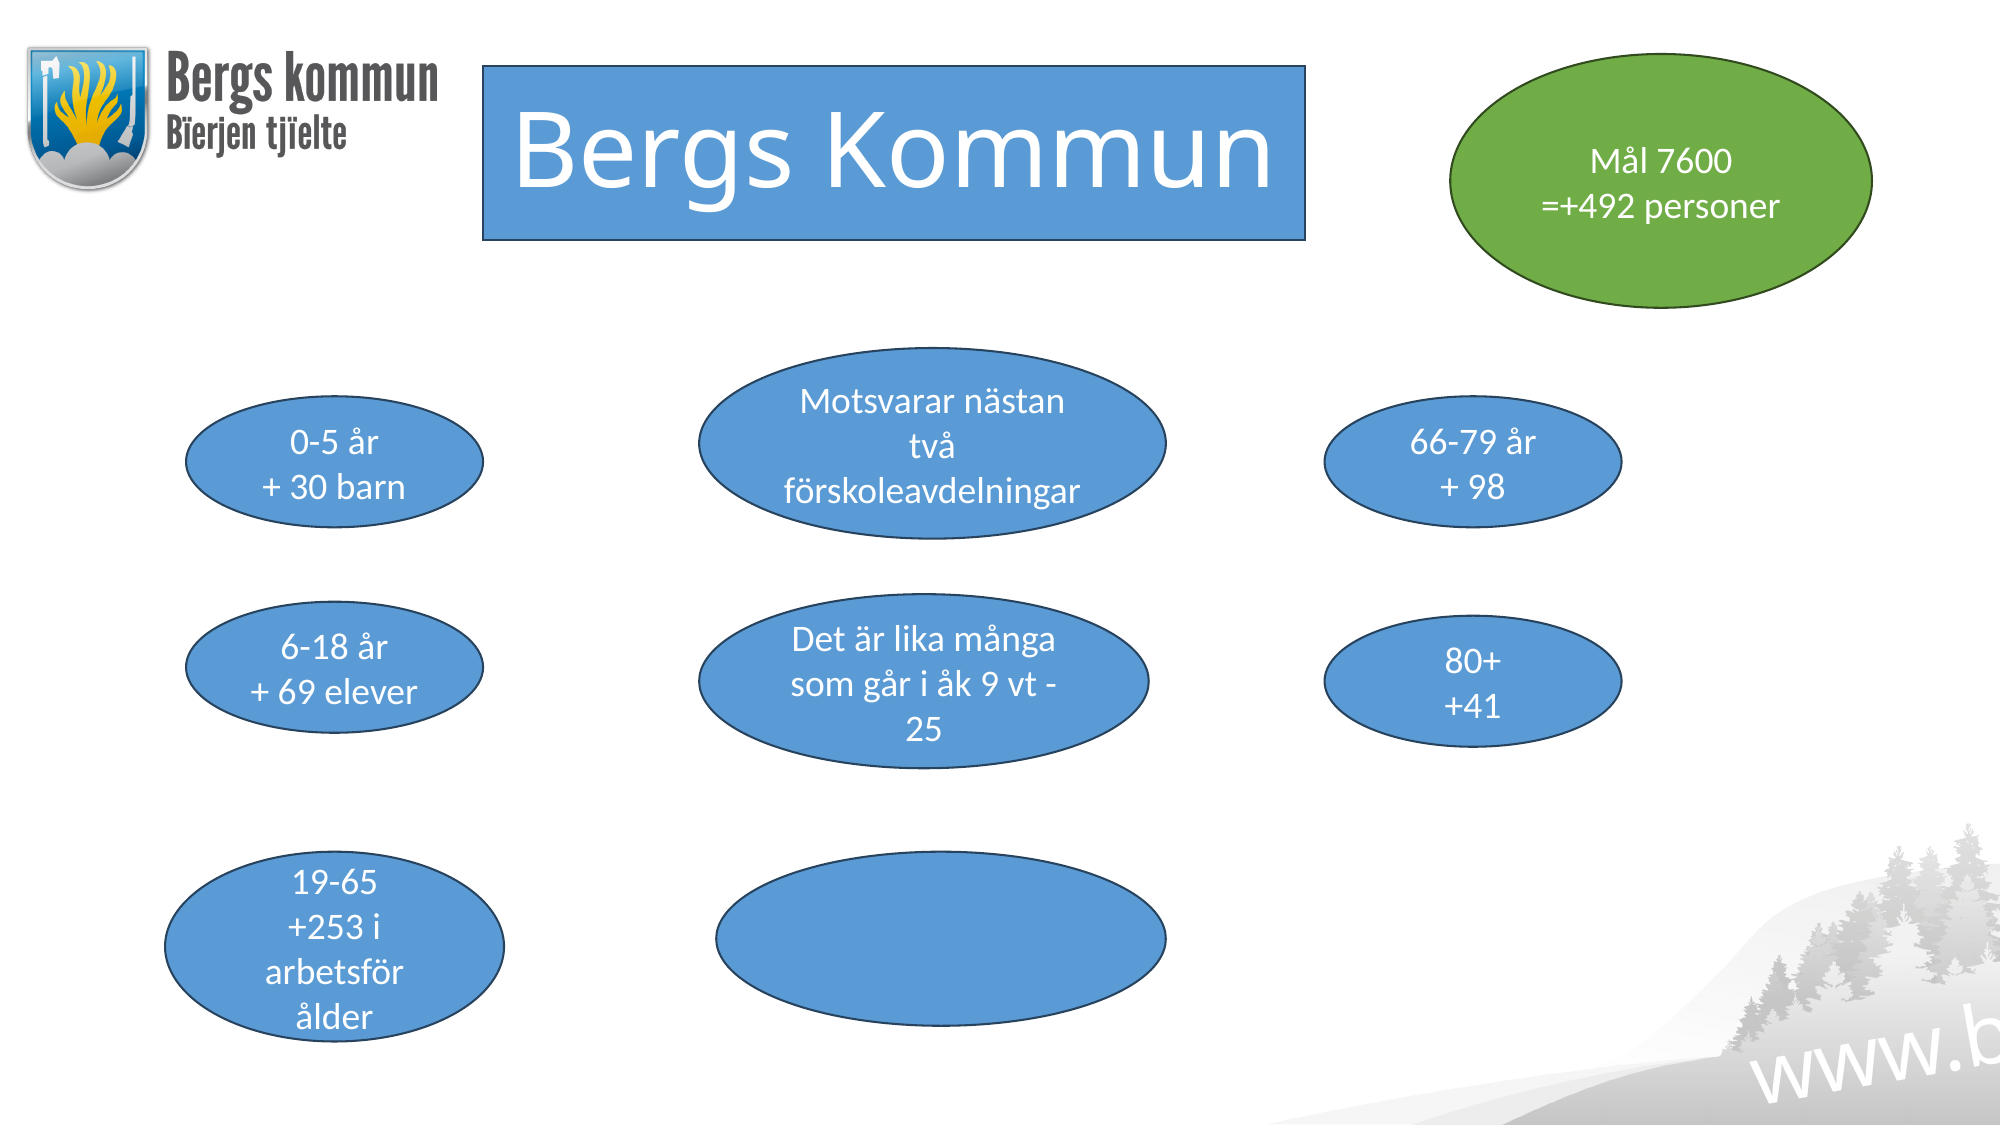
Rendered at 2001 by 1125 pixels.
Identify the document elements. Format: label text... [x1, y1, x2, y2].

text_box Mål 7600 =+492 personer [1449, 52, 1874, 309]
text_box Det är lika många som går i åk 9 vt -25 [698, 593, 1150, 770]
text_box 80+ +41 [1323, 614, 1623, 748]
title Bergs Kommun [482, 65, 1306, 241]
text_box Motsvarar nästan två förskoleavdelningar [698, 346, 1167, 540]
text_box 66-79 år + 98 [1323, 395, 1623, 529]
text_box 19-65 +253 i arbetsför ålder [164, 850, 506, 1043]
picture [1266, 823, 2000, 1125]
picture [23, 43, 437, 196]
text_box 0-5 år + 30 barn [184, 395, 485, 529]
text_box 6-18 år + 69 elever [184, 600, 485, 734]
text_box [715, 850, 1167, 1027]
